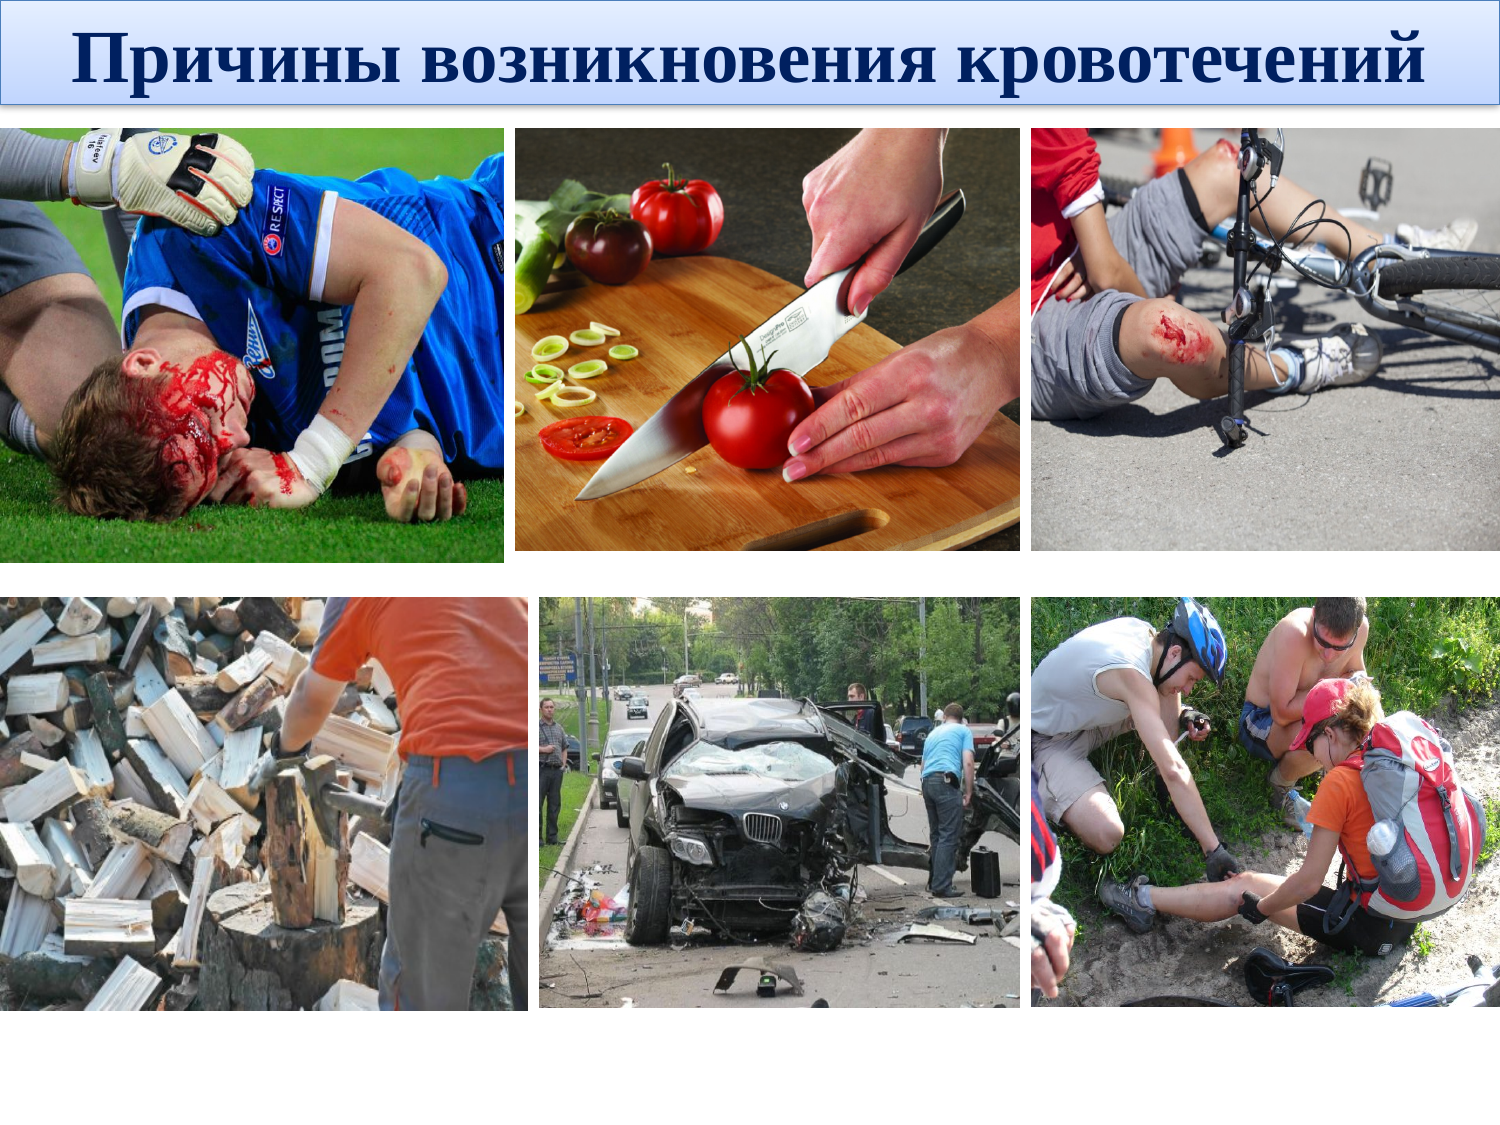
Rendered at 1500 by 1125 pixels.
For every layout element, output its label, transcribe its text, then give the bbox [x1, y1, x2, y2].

picture [1031, 128, 1500, 551]
picture [538, 597, 1020, 1008]
picture [0, 597, 528, 1011]
picture [515, 128, 1020, 551]
text_box Причины возникновения кровотечений [0, 0, 1500, 105]
picture [0, 128, 505, 563]
picture [1031, 597, 1500, 1007]
